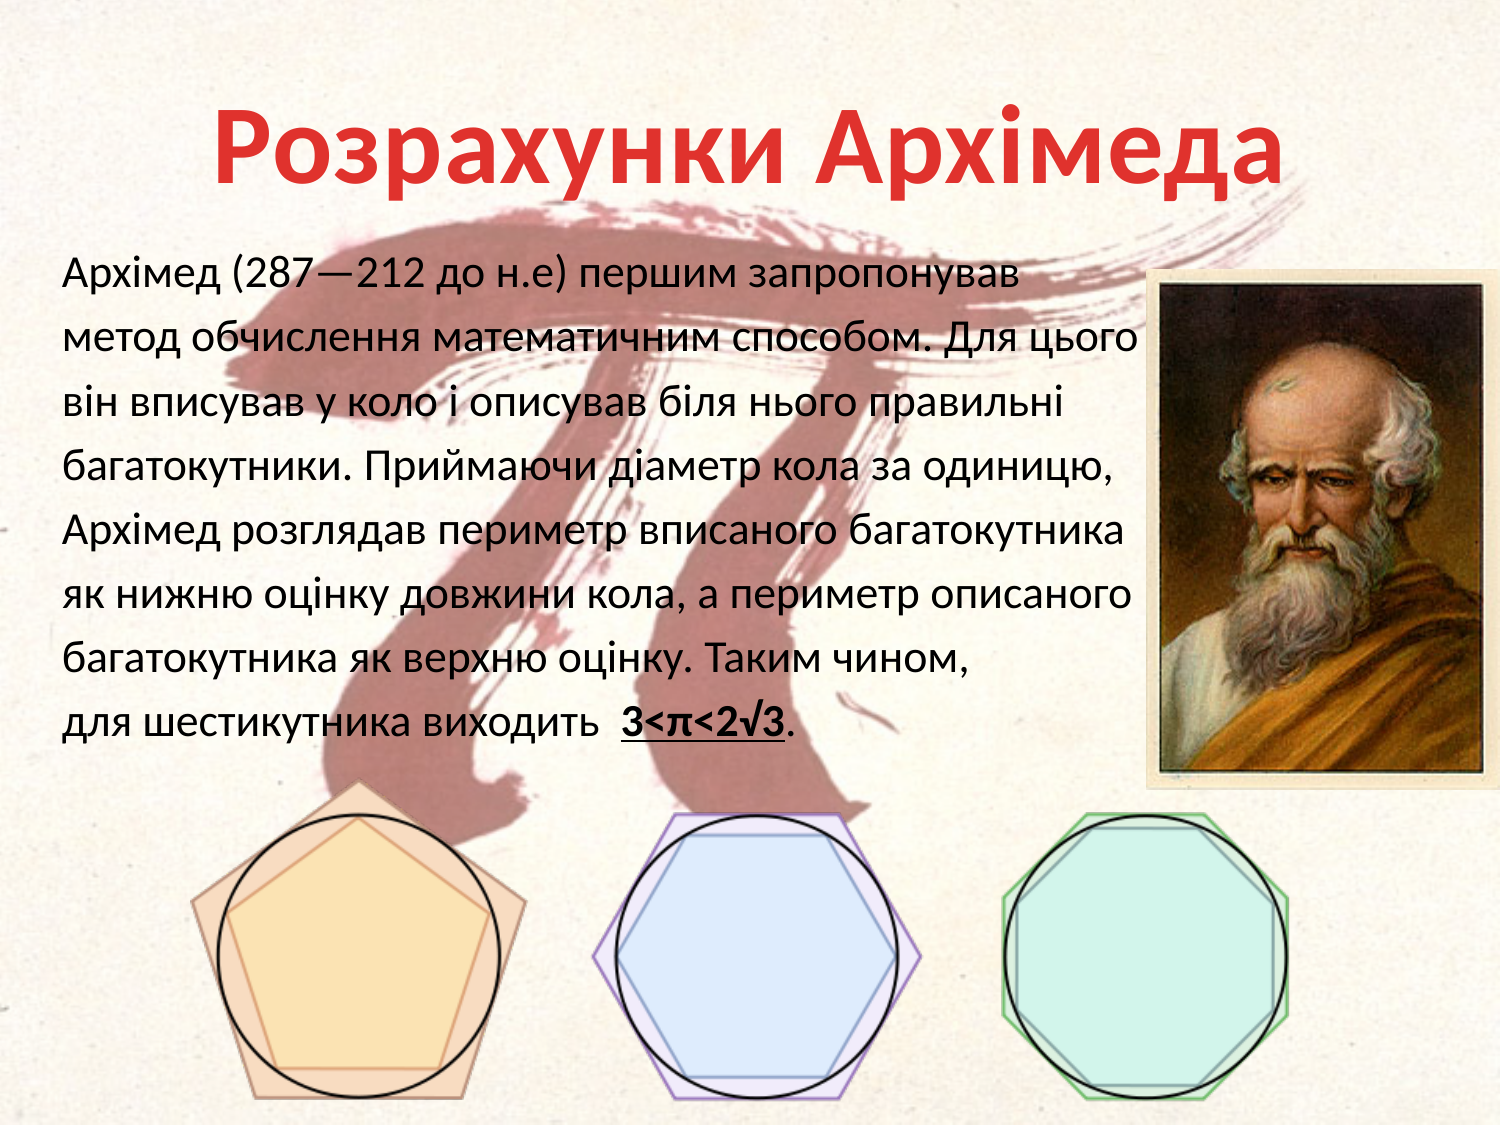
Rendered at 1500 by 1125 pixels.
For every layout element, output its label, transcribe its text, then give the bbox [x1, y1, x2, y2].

picture [163, 269, 1500, 1125]
title Розрахунки Архімеда [74, 44, 1426, 233]
list Архімед (287—212 до н.е) першим запропонував метод обчислення математичним способом. Для цього він вписував у коло і описував біля нього правильні багатокутники. Приймаючи діаметр кола за одиницю, Архімед розглядав периметр вписаного багатокутника як нижню оцінку довжини кола, а периметр описаного багатокутника як верхню оцінку. Таким чином, для шестикутника виходить 3<π<2√3. [46, 234, 1161, 833]
